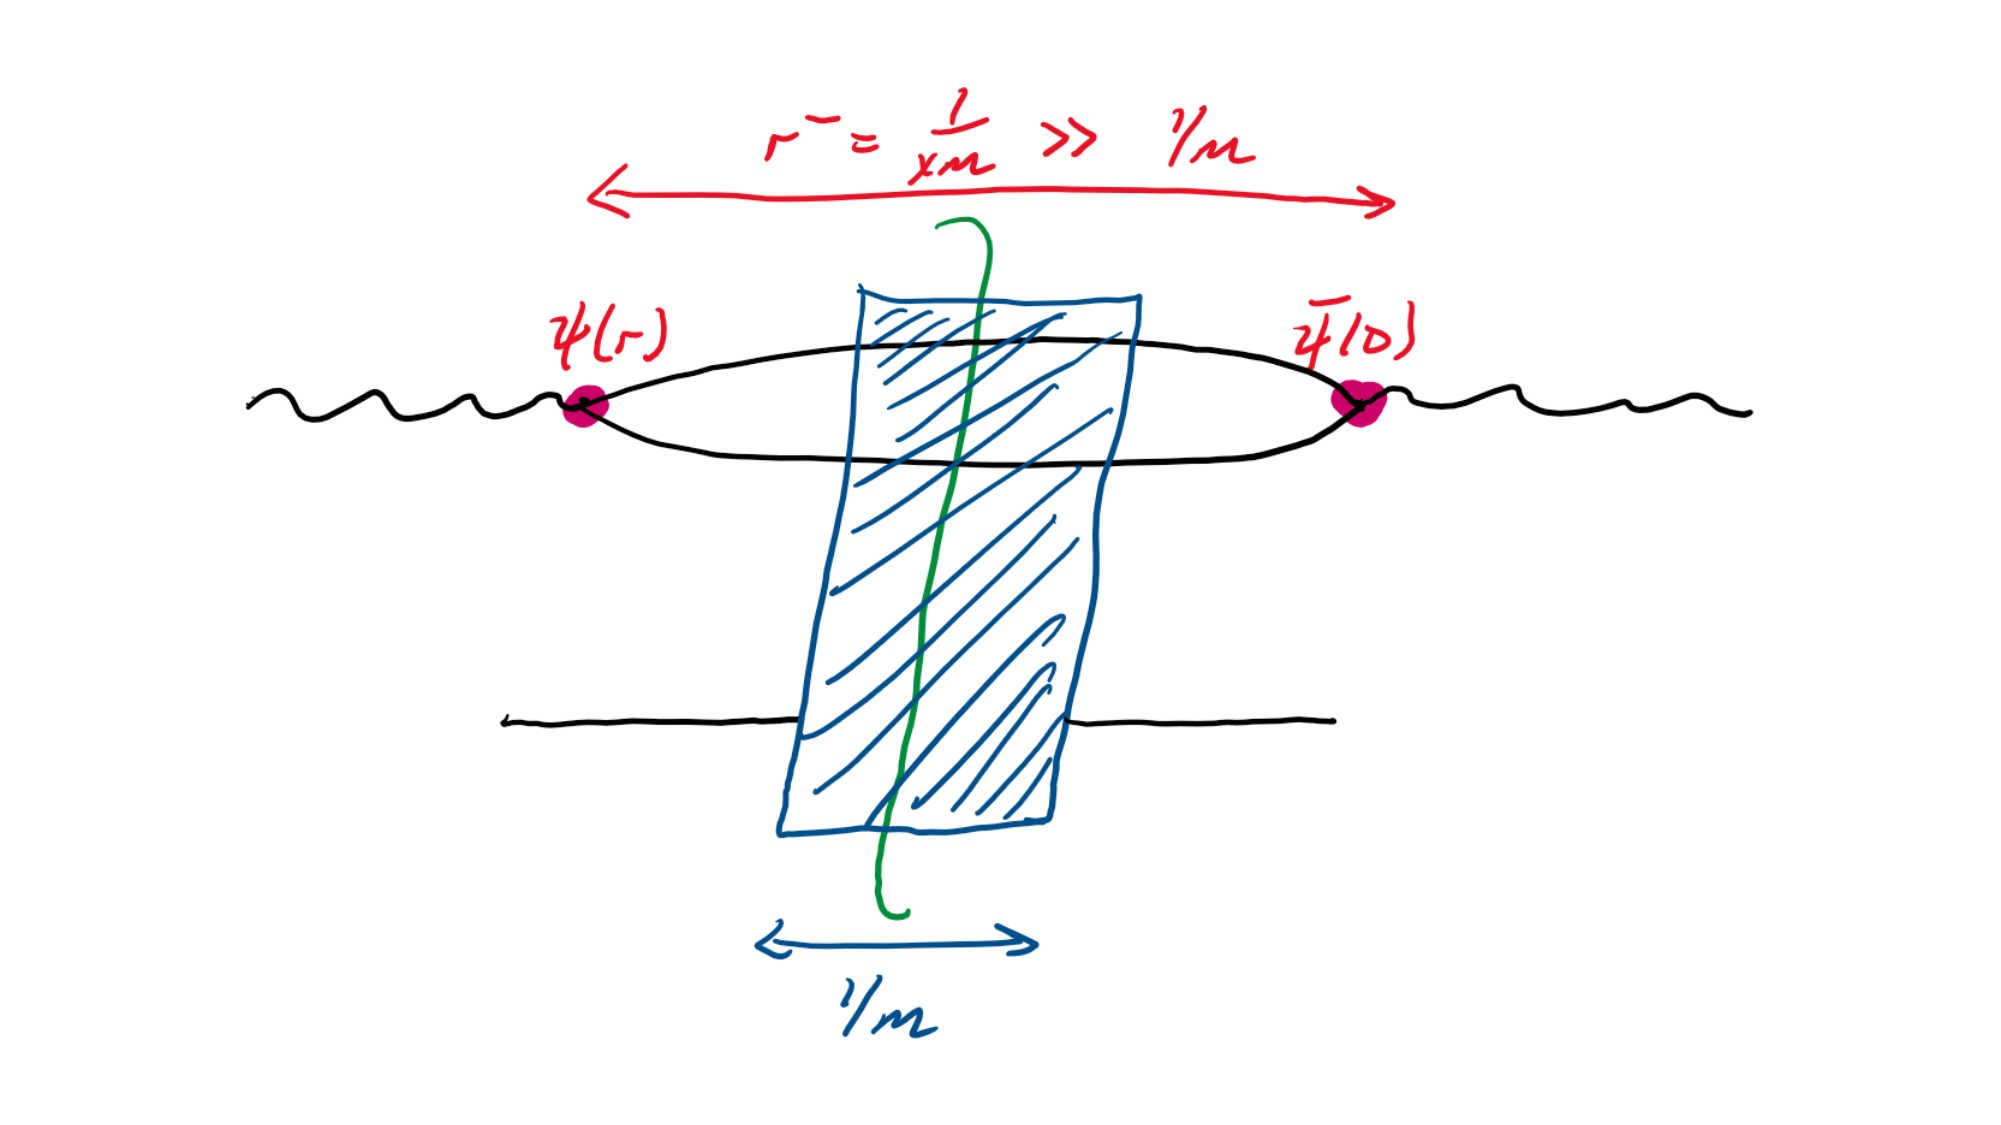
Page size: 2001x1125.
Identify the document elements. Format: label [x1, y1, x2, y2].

picture [214, 56, 1786, 1069]
